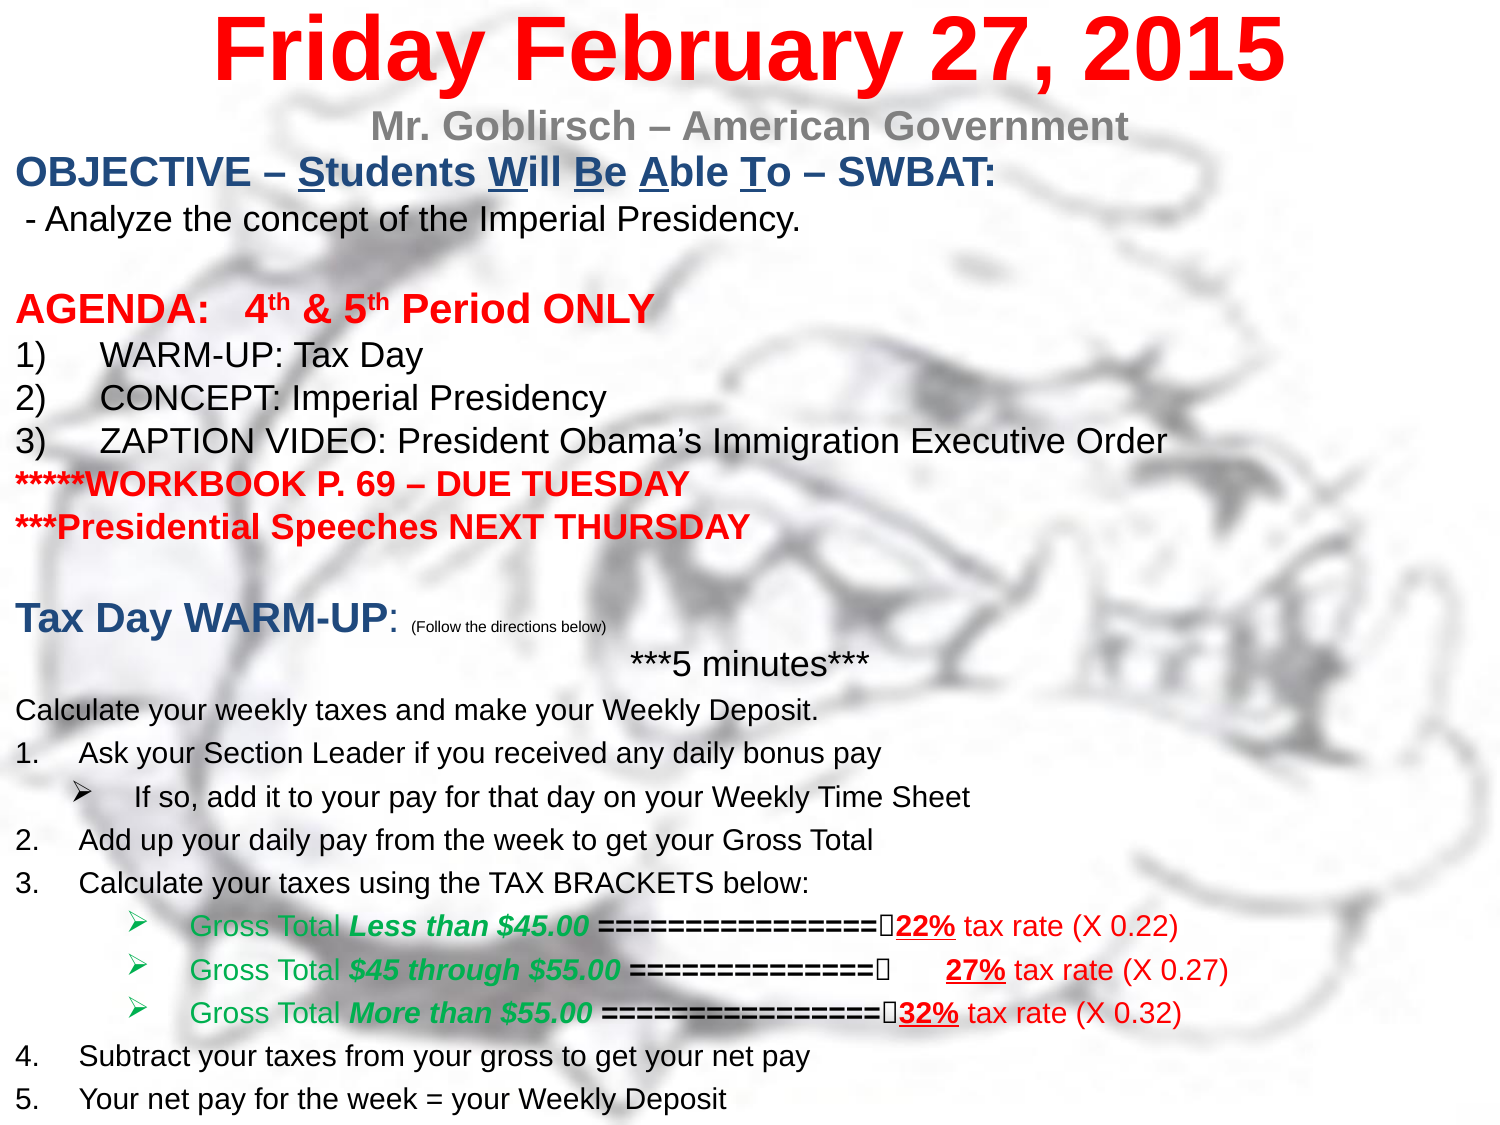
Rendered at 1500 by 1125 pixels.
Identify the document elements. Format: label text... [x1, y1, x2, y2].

list OBJECTIVE – Students Will Be Able To – SWBAT: - Analyze the concept of the Imperial Presidency. AGENDA: 4th & 5th Period ONLY WARM-UP: Tax Day CONCEPT: Imperial Presidency ZAPTION VIDEO: President Obama’s Immigration Executive Order *****WORKBOOK P. 69 – DUE TUESDAY ***Presidential Speeches NEXT THURSDAY Tax Day WARM-UP: (Follow the directions below) ***5 minutes*** Calculate your weekly taxes and make your Weekly Deposit. Ask your Section Leader if you received any daily bonus pay If so, add it to your pay for that day on your Weekly Time Sheet Add up your daily pay from the week to get your Gross Total Calculate your taxes using the TAX BRACKETS below: Gross Total Less than $45.00 ================22% tax rate (X 0.22) Gross Total $45 through $55.00 ============== 27% tax rate (X 0.27) Gross Total More than $55.00 ================32% tax rate (X 0.32) Subtract your taxes from your gross to get your net pay Your net pay for the week = your Weekly Deposit [0, 137, 1500, 1125]
title Friday February 27, 2015 Mr. Goblirsch – American Government [0, 0, 1500, 137]
